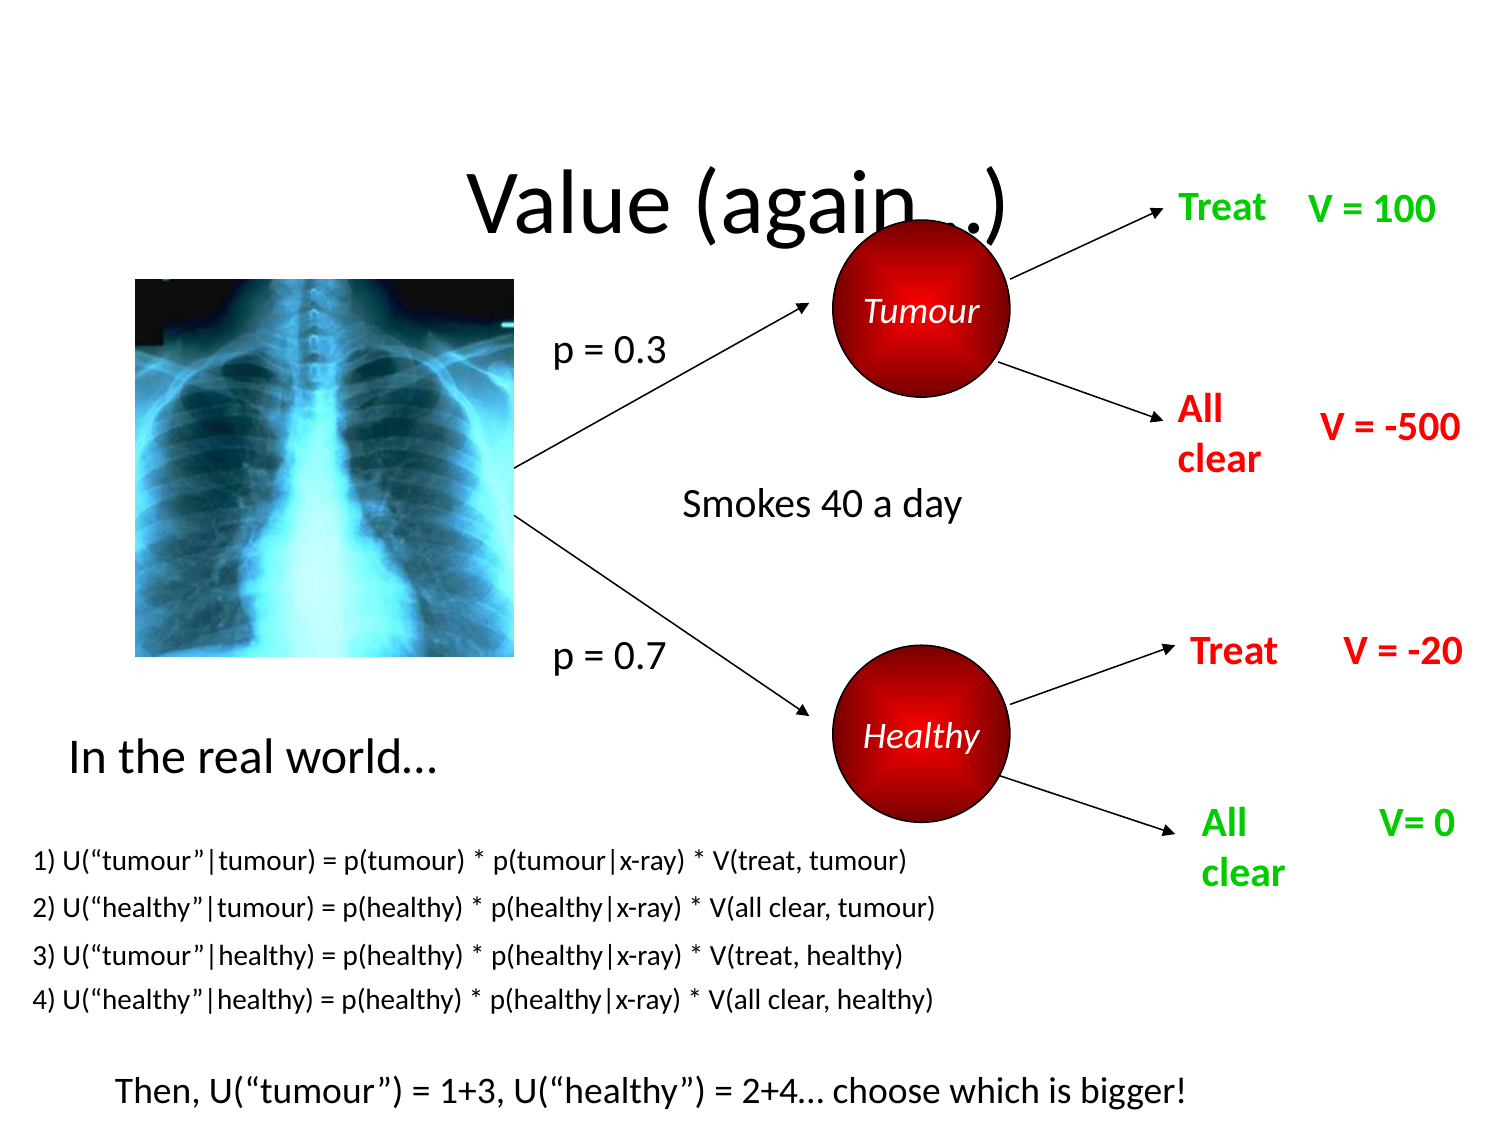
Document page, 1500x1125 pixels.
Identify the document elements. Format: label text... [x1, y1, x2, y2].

title Value (again…) [42, 90, 1436, 303]
text_box 3) U(“tumour”|healthy) = p(healthy) * p(healthy|x-ray) * V(treat, healthy) [17, 928, 1282, 973]
picture [135, 278, 515, 658]
text_box V = -500 [1305, 391, 1495, 456]
text_box [1010, 207, 1163, 280]
text_box In the real world… [53, 716, 621, 791]
text_box V = 100 [1293, 172, 1483, 238]
text_box Treat [1175, 615, 1328, 681]
text_box 2) U(“healthy”|tumour) = p(healthy) * p(healthy|x-ray) * V(all clear, tumour) [17, 881, 1282, 928]
text_box Smokes 40 a day [667, 468, 1211, 533]
text_box [1010, 643, 1175, 705]
text_box 1) U(“tumour”|tumour) = p(tumour) * p(tumour|x-ray) * V(treat, tumour) [17, 834, 1164, 881]
text_box p = 0.3 [537, 314, 739, 380]
text_box V= 0 [1364, 786, 1500, 852]
text_box V = -20 [1328, 615, 1500, 681]
text_box [739, 668, 810, 717]
text_box Tumour [832, 220, 1010, 398]
text_box Healthy [832, 645, 1010, 823]
text_box p = 0.7 [537, 620, 739, 686]
text_box [739, 302, 810, 343]
text_box All clear [1162, 373, 1329, 489]
text_box [998, 361, 1162, 423]
text_box [998, 775, 1176, 836]
text_box Treat [1163, 171, 1329, 237]
text_box Then, U(“tumour”) = 1+3, U(“healthy”) = 2+4… choose which is bigger! [100, 1058, 1376, 1119]
text_box All clear [1186, 786, 1353, 902]
text_box 4) U(“healthy”|healthy) = p(healthy) * p(healthy|x-ray) * V(all clear, healthy) [17, 973, 1282, 1023]
